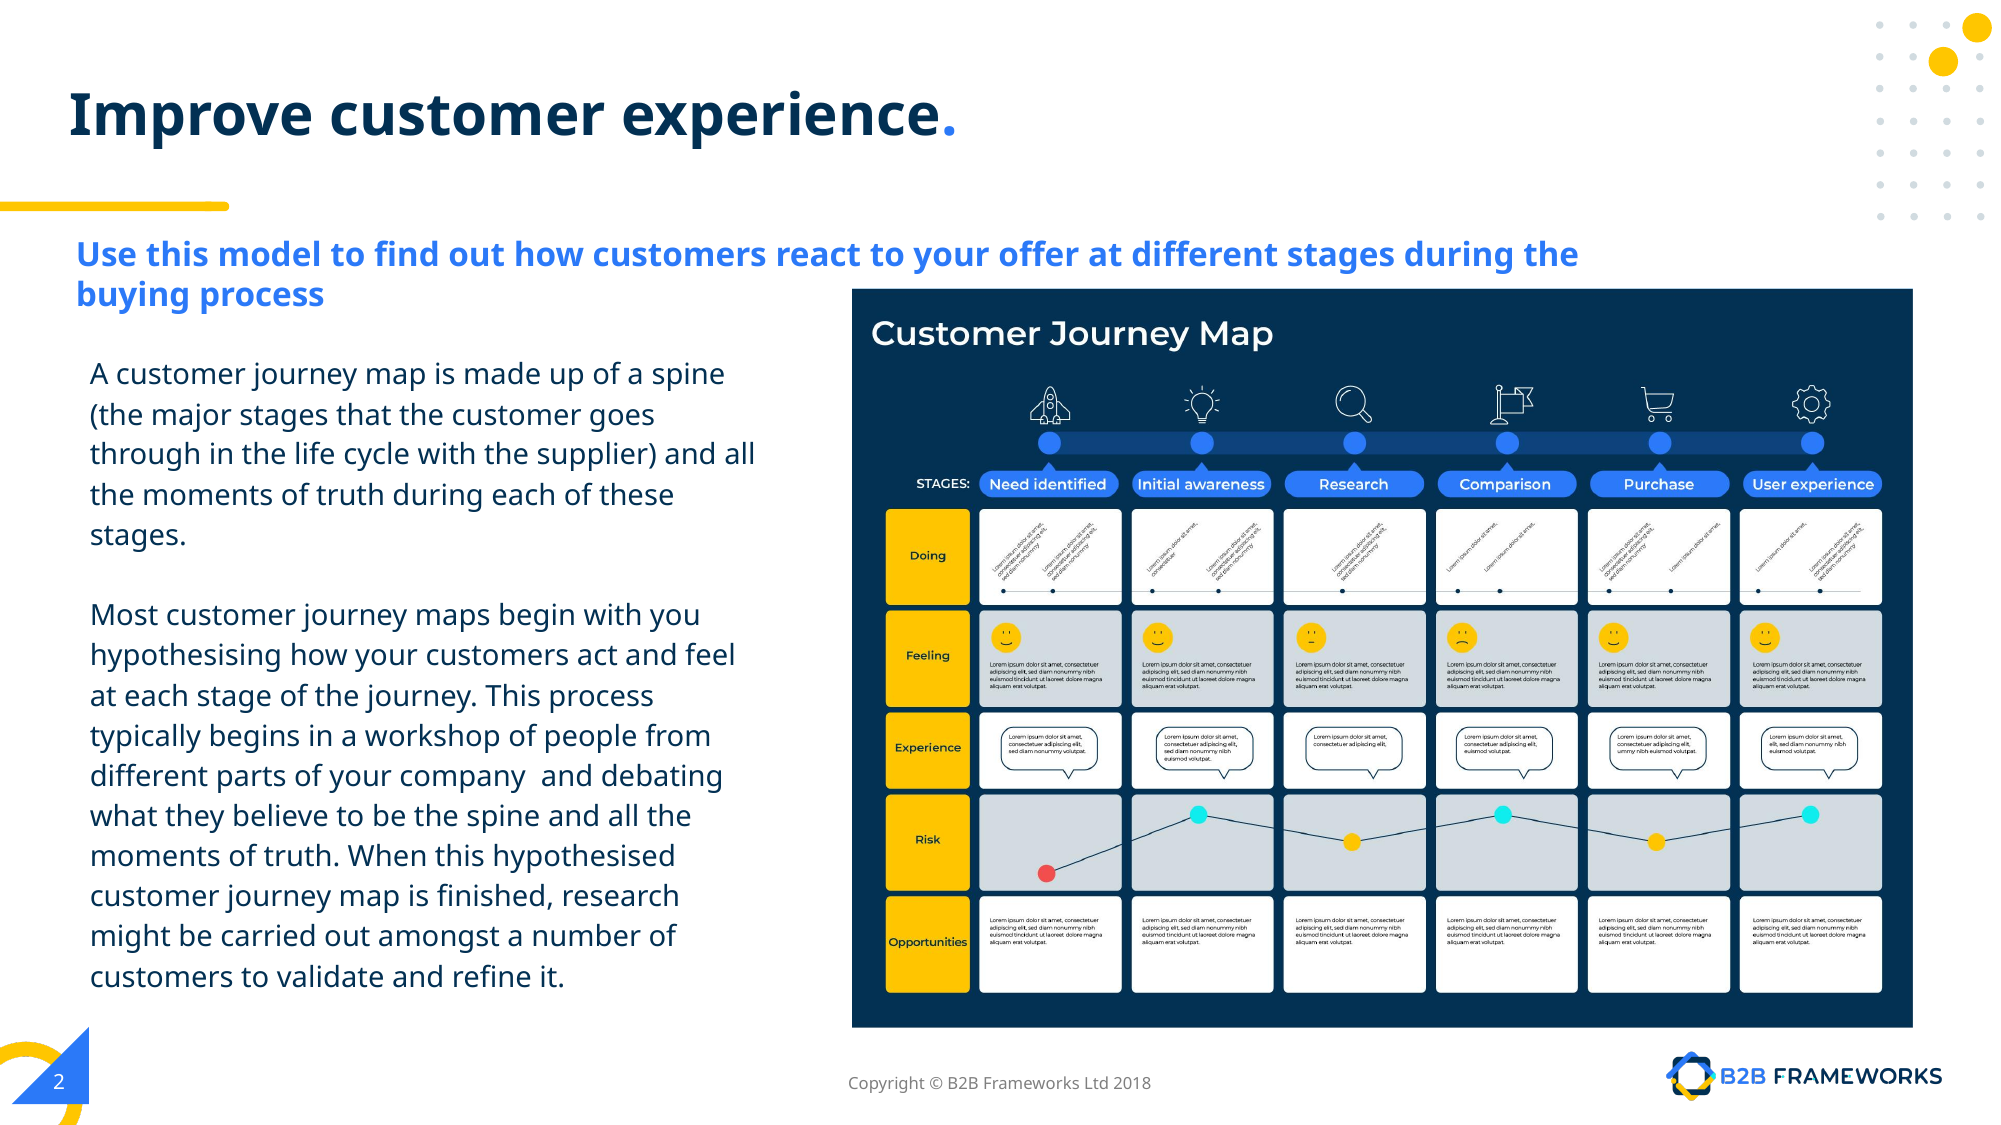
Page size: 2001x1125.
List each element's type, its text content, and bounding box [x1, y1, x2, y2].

text_box Use this model to find out how customers react to your offer at different stages during the buying process [60, 225, 1621, 321]
picture [1655, 1040, 1952, 1111]
footer Copyright © B2B Frameworks Ltd 2018 [662, 1052, 1338, 1113]
title Improve customer experience. [54, 77, 1796, 168]
text_box A customer journey map is made up of a spine (the major stages that the customer goes through in the life cycle with the supplier) and all the moments of truth during each of these stages. Most customer journey maps begin with you hypothesising how your customers act and feel at each stage of the journey. This process typically begins in a workshop of people from different parts of your company and debating what they believe to be the spine and all the moments of truth. When this hypothesised customer journey map is finished, research might be carried out amongst a number of customers to validate and refine it. [74, 342, 776, 1001]
picture [852, 288, 1913, 1028]
slide_number ‹#› [38, 1052, 488, 1113]
picture [0, 1041, 84, 1125]
